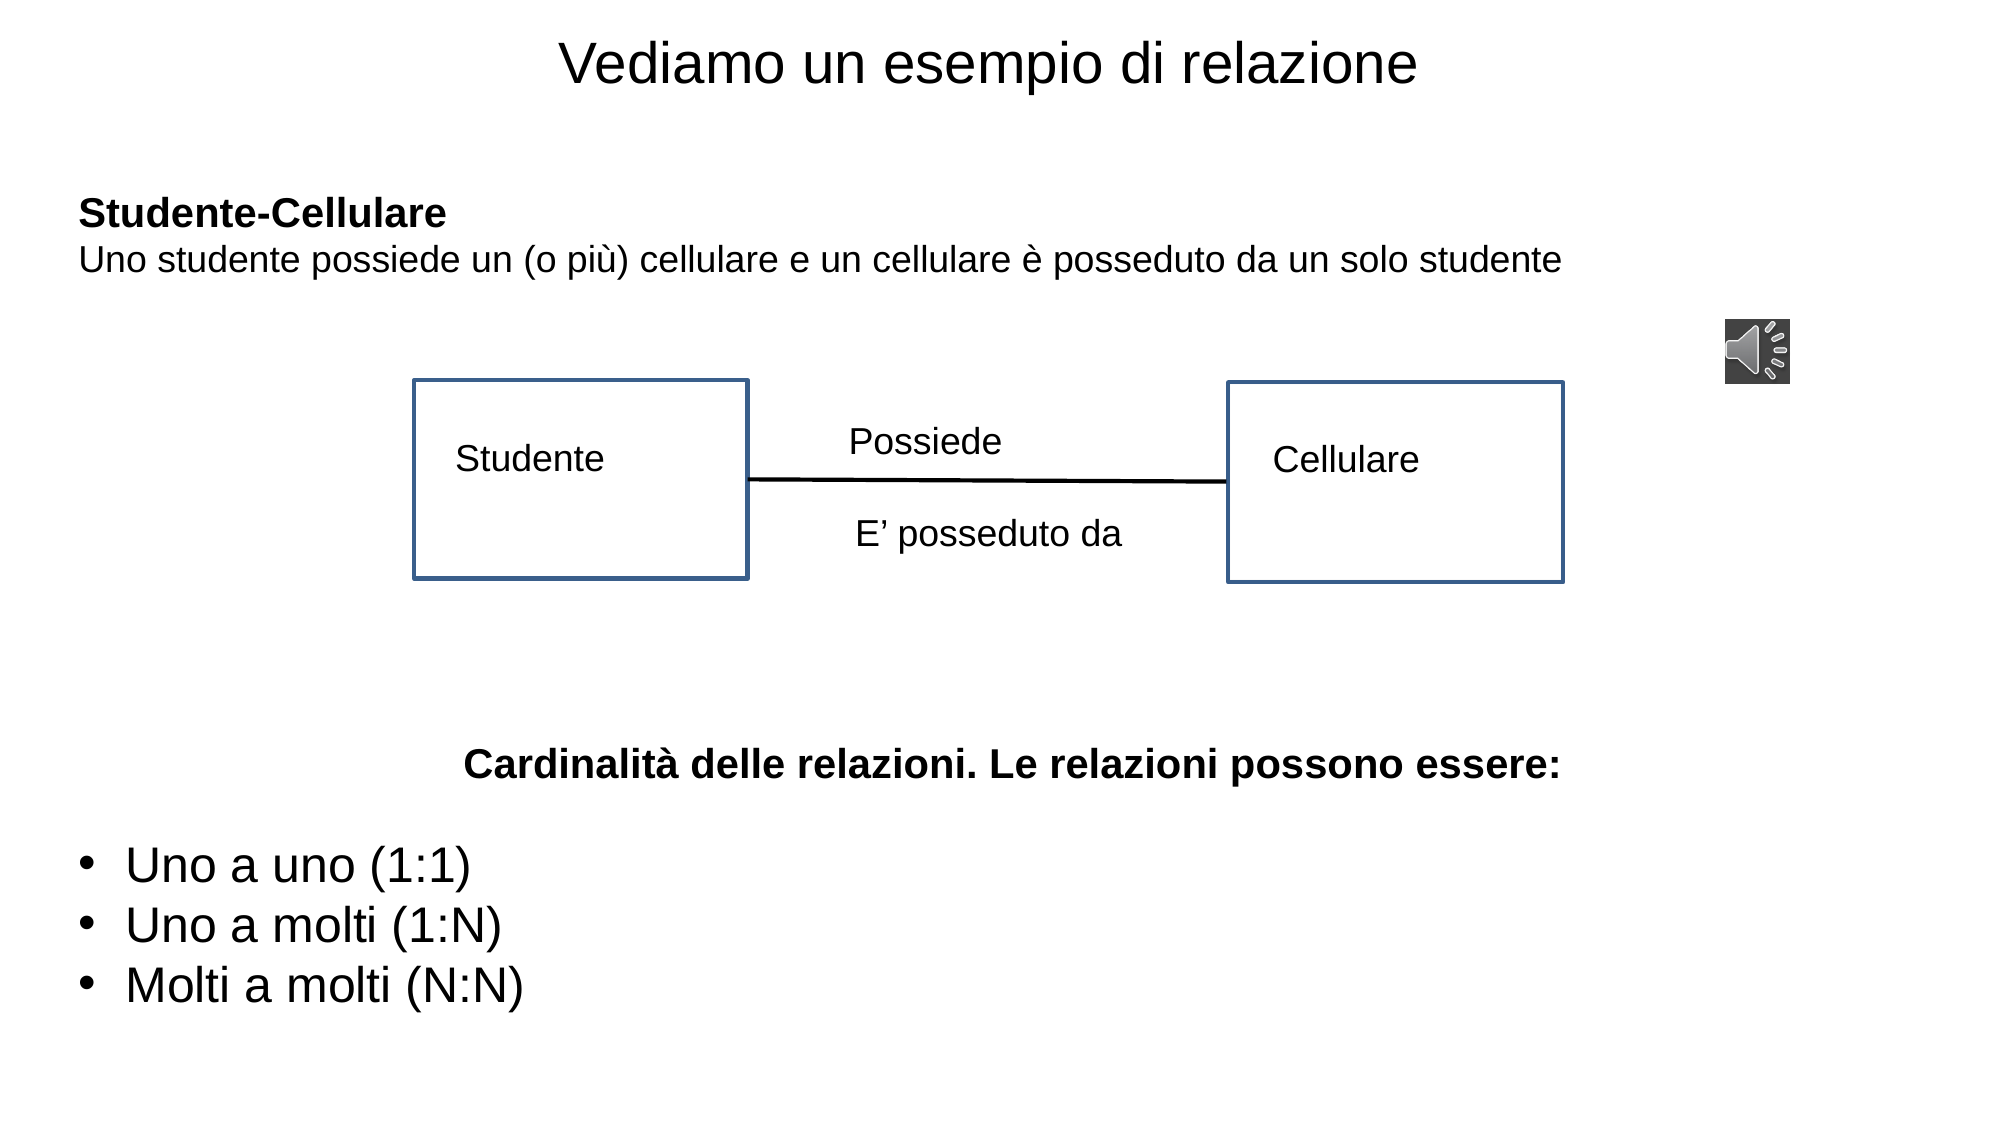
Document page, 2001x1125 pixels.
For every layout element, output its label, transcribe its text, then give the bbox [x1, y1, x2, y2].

text_box Cardinalità delle relazioni. Le relazioni possono essere: Uno a uno (1:1) Uno a molti (1:N) Molti a molti (N:N) [63, 729, 1962, 1020]
text_box Vediamo un esempio di relazione Studente-Cellulare Uno studente possiede un (o più) cellulare e un cellulare è posseduto da un solo studente [63, 18, 1916, 288]
picture [1723, 318, 1792, 386]
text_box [414, 379, 1565, 584]
